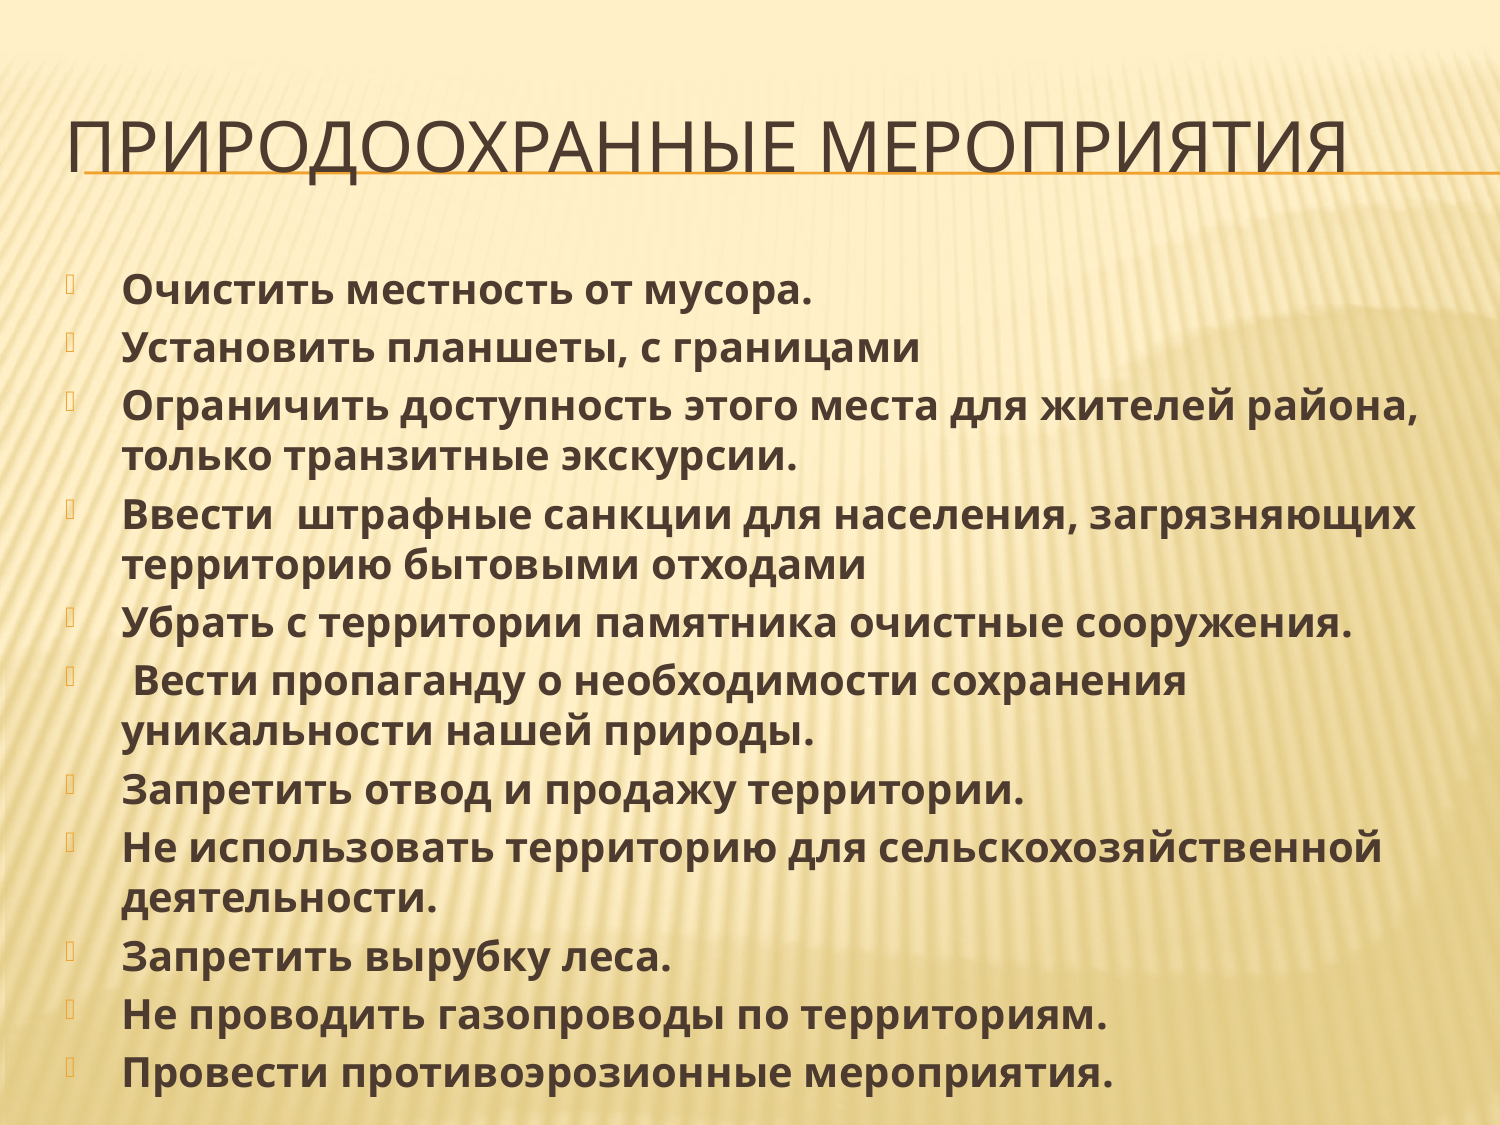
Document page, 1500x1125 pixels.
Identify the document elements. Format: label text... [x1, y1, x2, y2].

title Природоохранные мероприятия [50, 75, 1475, 213]
list Очистить местность от мусора. Установить планшеты, с границами Ограничить доступность этого места для жителей района, только транзитные экскурсии. Ввести штрафные санкции для населения, загрязняющих территорию бытовыми отходами Убрать с территории памятника очистные сооружения. Вести пропаганду о необходимости сохранения уникальности нашей природы. Запретить отвод и продажу территории. Не использовать территорию для сельскохозяйственной деятельности. Запретить вырубку леса. Не проводить газопроводы по территориям. Провести противоэрозионные мероприятия. [49, 254, 1476, 998]
